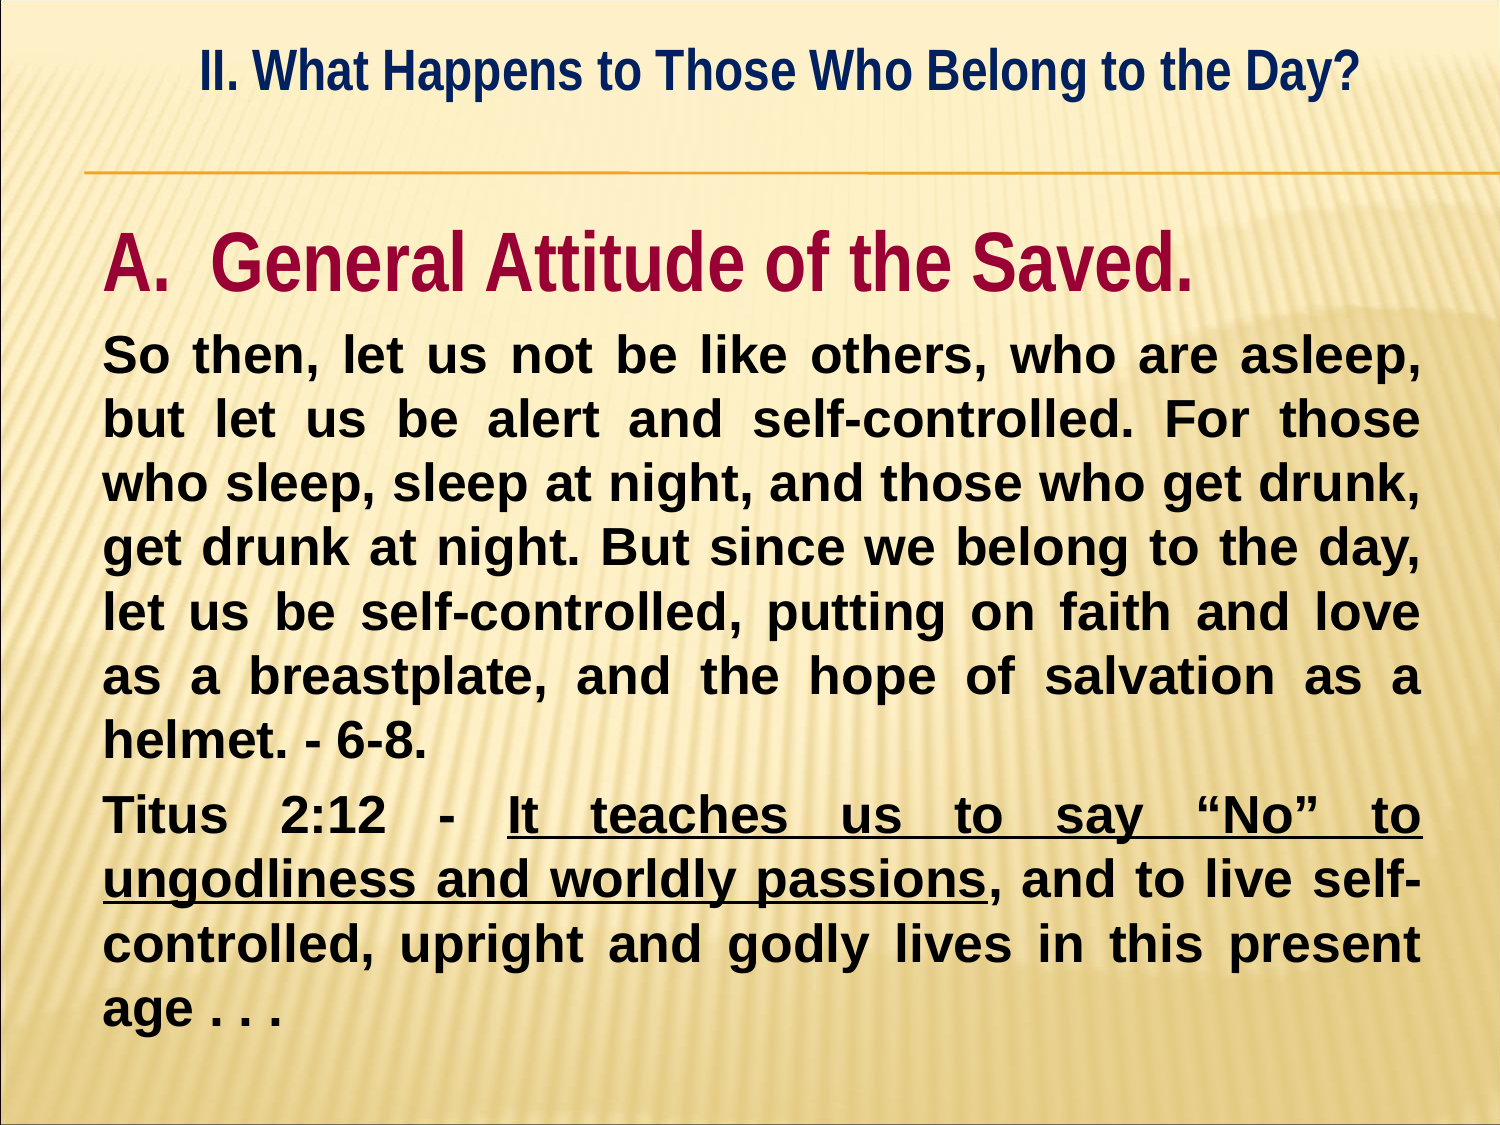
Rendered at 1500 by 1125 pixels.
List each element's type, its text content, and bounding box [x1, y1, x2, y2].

picture [0, 0, 1500, 1125]
text_box II. What Happens to Those Who Belong to the Day? [137, 24, 1425, 110]
list A. General Attitude of the Saved. So then, let us not be like others, who are asleep, but let us be alert and self-controlled. For those who sleep, sleep at night, and those who get drunk, get drunk at night. But since we belong to the day, let us be self-controlled, putting on faith and love as a breastplate, and the hope of salvation as a helmet. - 6-8. Titus 2:12 - It teaches us to say “No” to ungodliness and worldly passions, and to live self-controlled, upright and godly lives in this present age . . . [87, 200, 1438, 1050]
